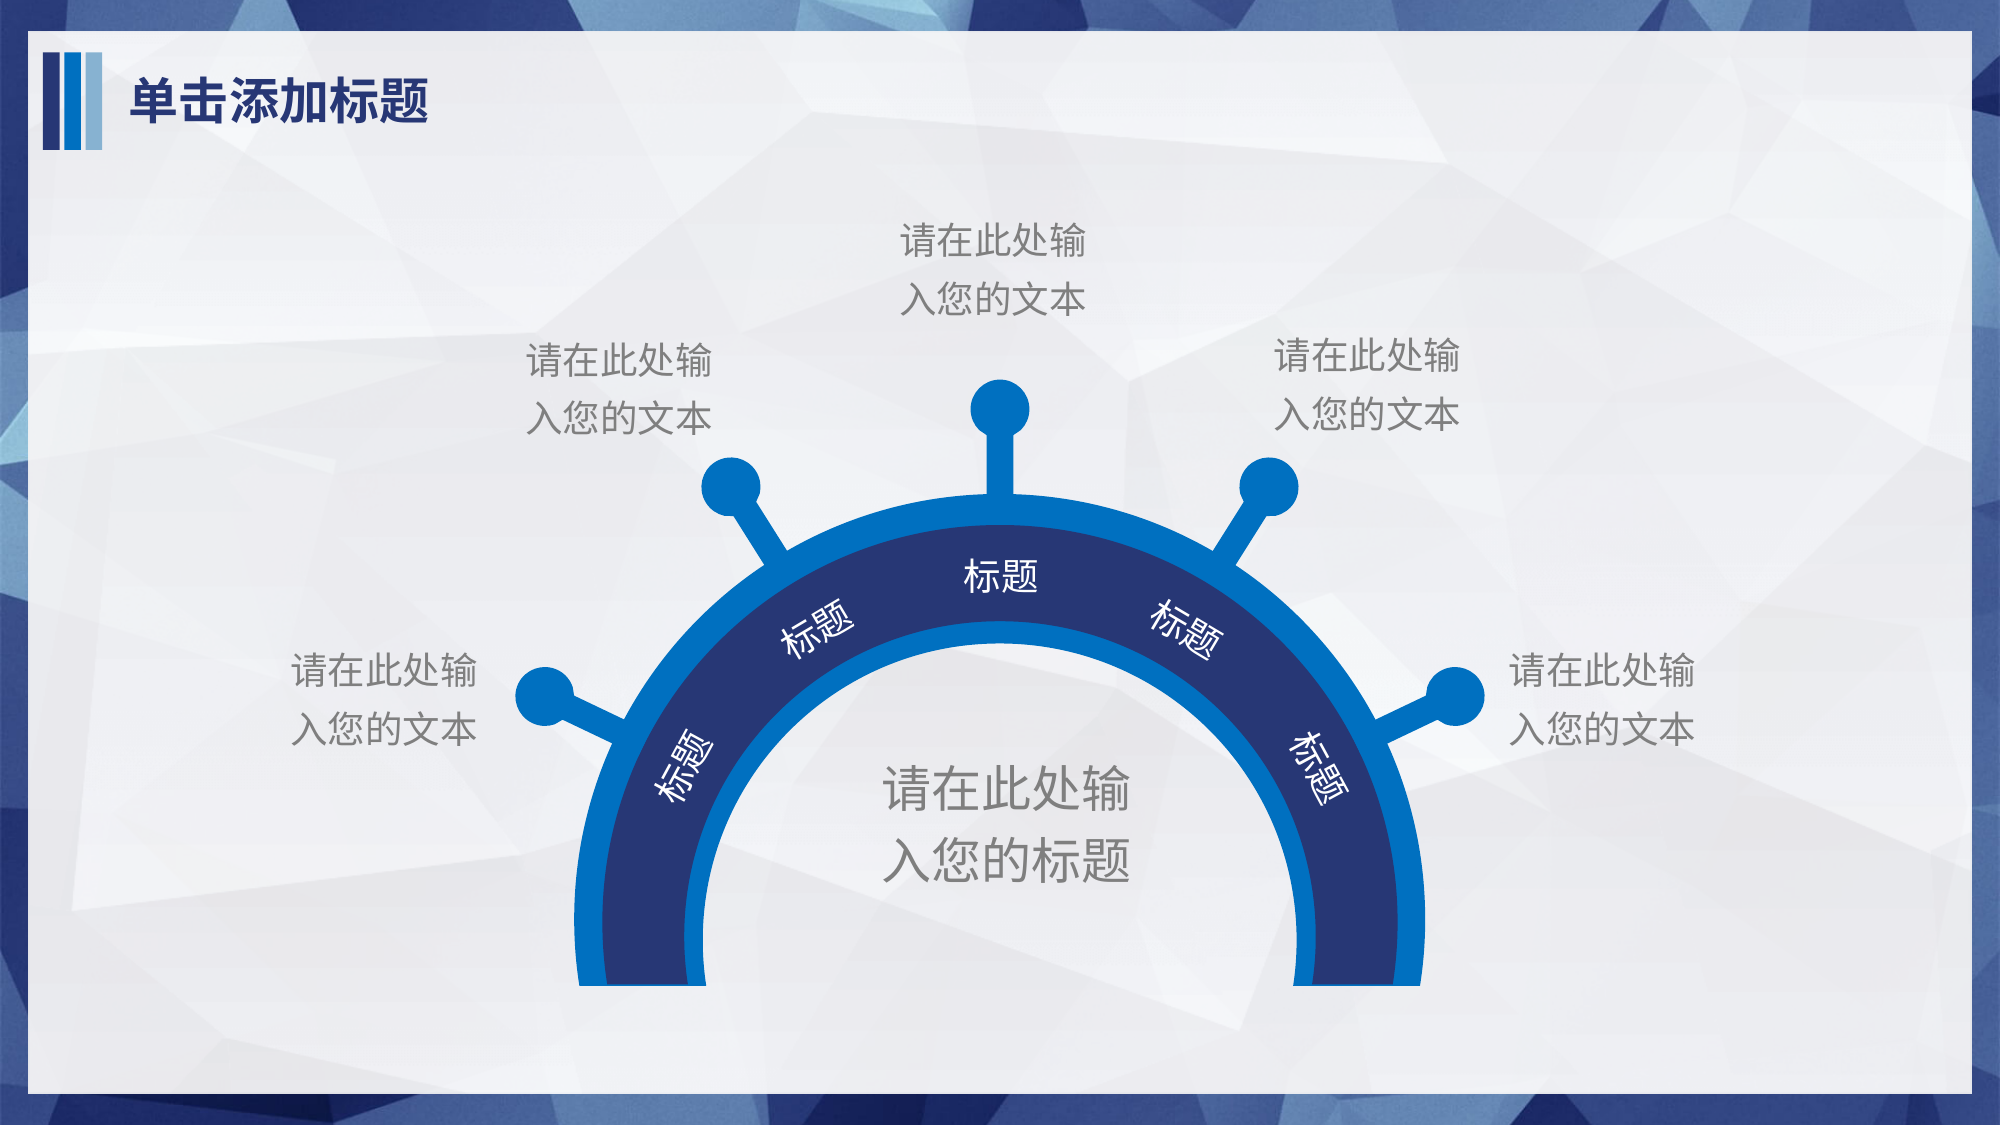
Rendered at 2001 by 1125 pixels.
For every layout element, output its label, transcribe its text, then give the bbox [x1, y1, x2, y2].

text_box 单击添加标题 [114, 61, 444, 137]
text_box 标题 [1260, 692, 1380, 843]
text_box 请在此处输入您的文本 [275, 626, 512, 759]
text_box [701, 457, 802, 588]
text_box [602, 525, 1398, 985]
text_box [85, 52, 103, 150]
text_box 请在此处输入您的文本 [510, 316, 747, 448]
text_box [42, 52, 60, 150]
text_box [574, 622, 1426, 986]
text_box 请在此处输入您的文本 [884, 196, 1121, 328]
text_box [1198, 457, 1299, 588]
text_box [1350, 667, 1485, 756]
text_box [624, 494, 1376, 731]
text_box 标题 [623, 692, 742, 843]
text_box [64, 52, 81, 150]
text_box 请在此处输 入您的标题 [804, 737, 1209, 897]
text_box 标题 [741, 568, 891, 690]
text_box [515, 667, 650, 756]
text_box 请在此处输入您的文本 [1493, 626, 1731, 759]
text_box 标题 [1112, 567, 1262, 690]
text_box 标题 [932, 545, 1070, 606]
text_box 请在此处输入您的文本 [1259, 311, 1495, 444]
text_box [970, 379, 1030, 520]
picture [0, 0, 2000, 1125]
